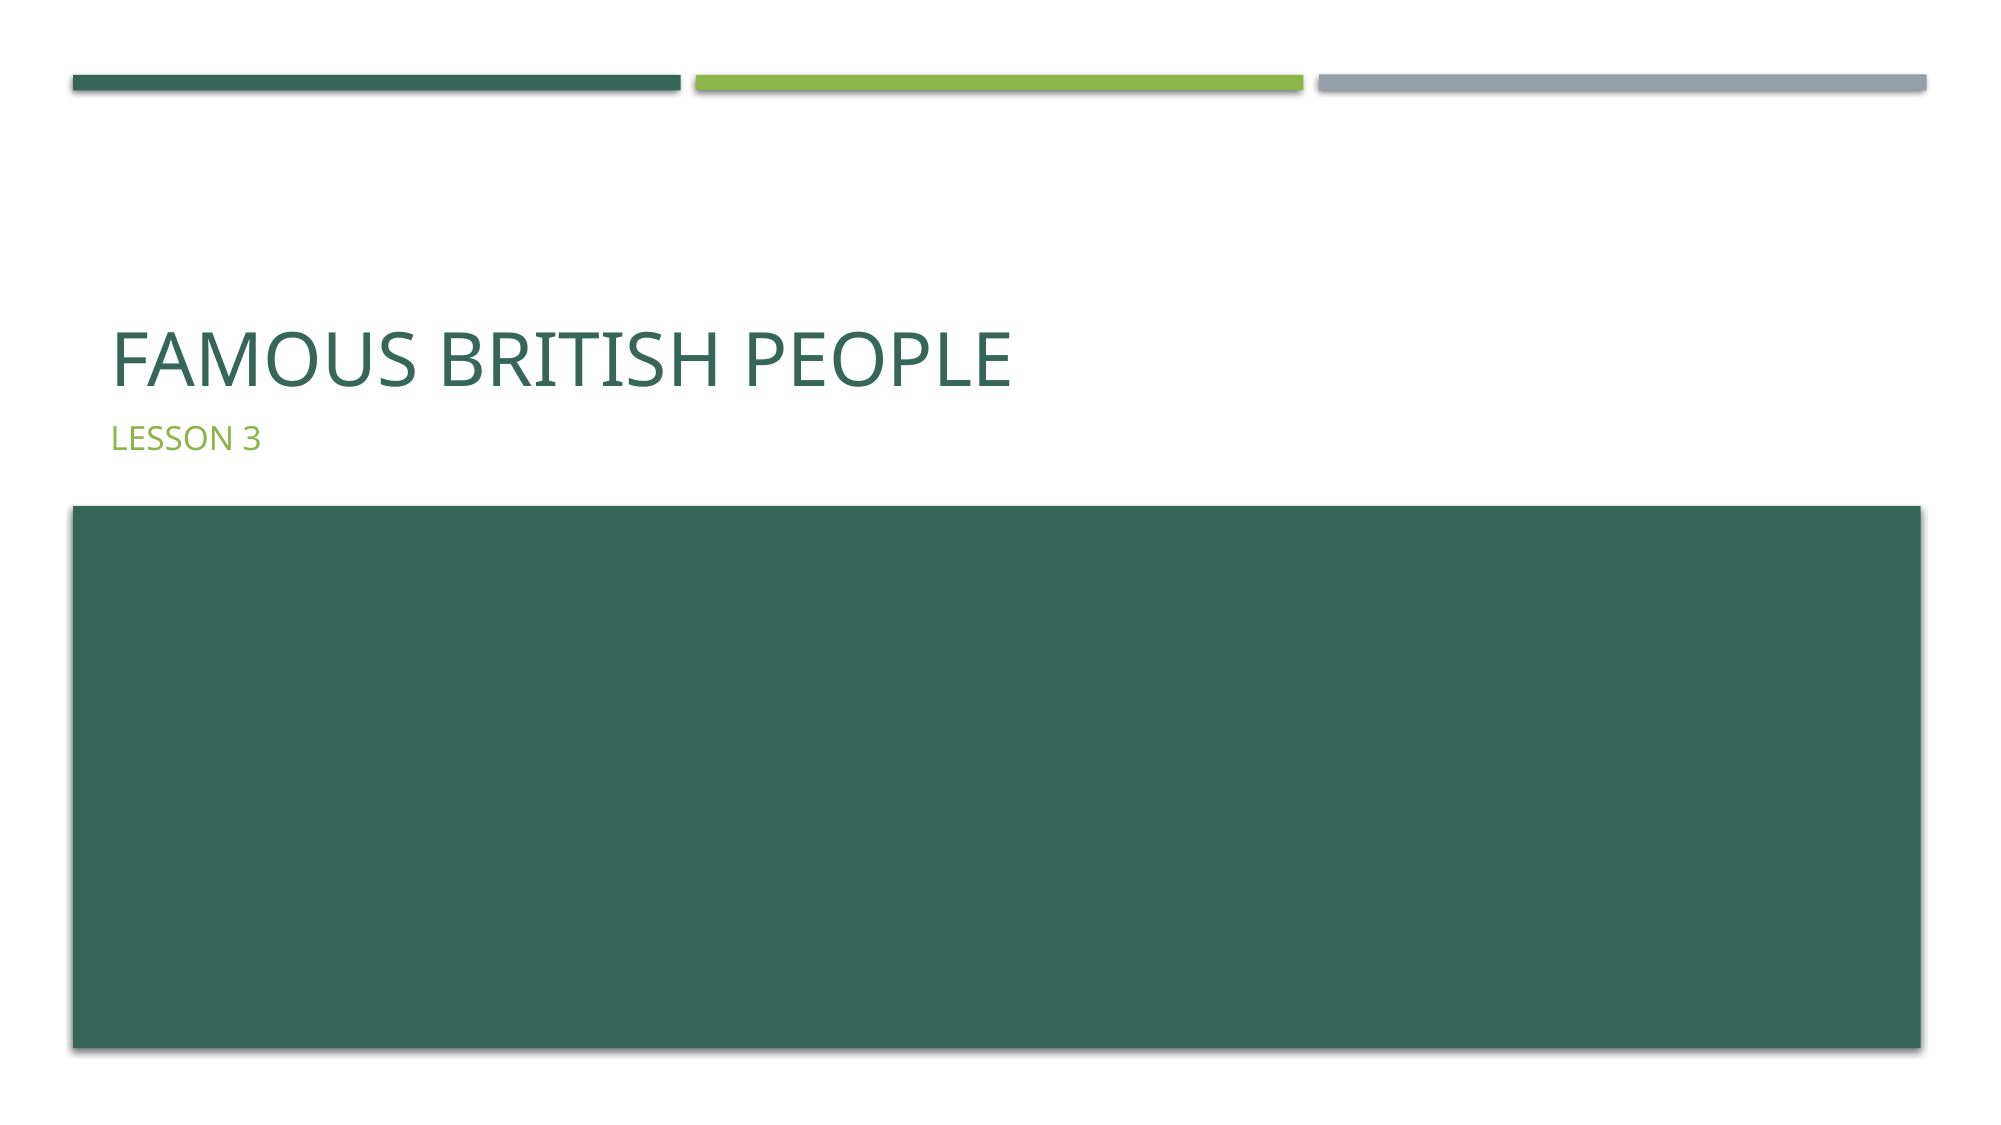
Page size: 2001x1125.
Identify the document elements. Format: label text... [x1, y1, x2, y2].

title Famous British people [95, 167, 1899, 409]
subtitle Lesson 3 [95, 409, 1899, 507]
